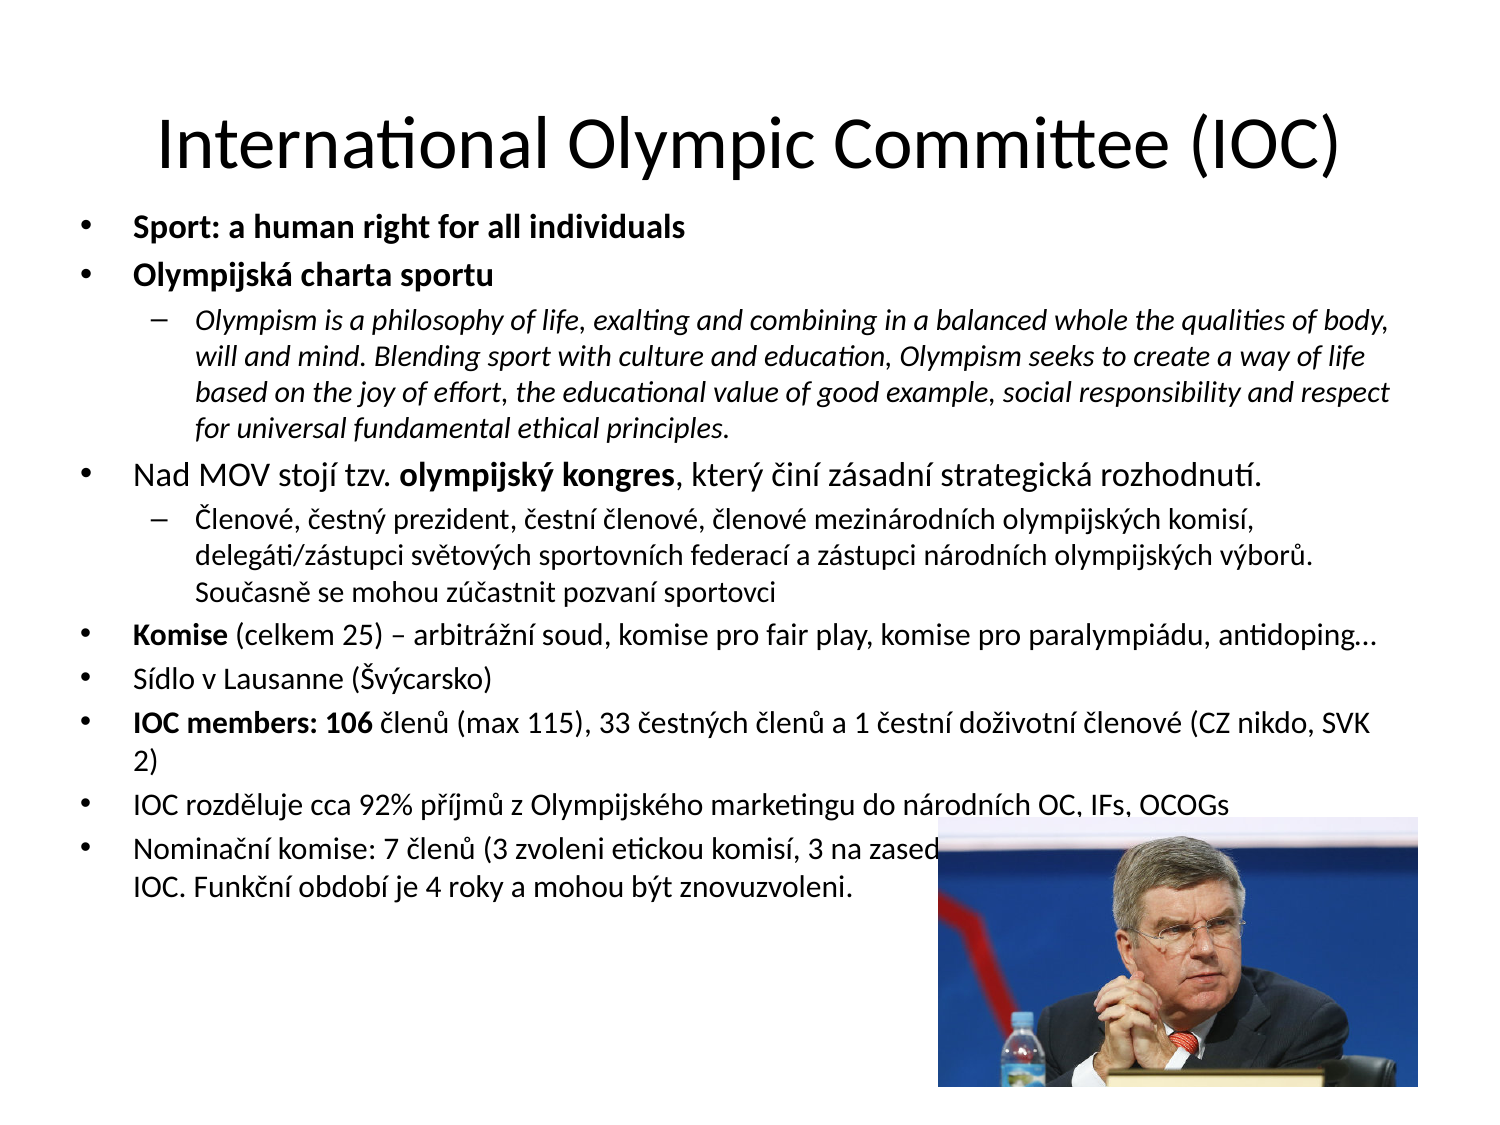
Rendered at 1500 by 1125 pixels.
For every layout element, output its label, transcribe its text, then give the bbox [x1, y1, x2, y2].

title International Olympic Committee (IOC) [75, 45, 1425, 233]
list Sport: a human right for all individuals Olympijská charta sportu Olympism is a philosophy of life, exalting and combining in a balanced whole the qualities of body, will and mind. Blending sport with culture and education, Olympism seeks to create a way of life based on the joy of effort, the educational value of good example, social responsibility and respect for universal fundamental ethical principles. Nad MOV stojí tzv. olympijský kongres, který činí zásadní strategická rozhodnutí. Členové, čestný prezident, čestní členové, členové mezinárodních olympijských komisí, delegáti/zástupci světových sportovních federací a zástupci národních olympijských výborů. Současně se mohou zúčastnit pozvaní sportovci Komise (celkem 25) – arbitrážní soud, komise pro fair play, komise pro paralympiádu, antidoping… Sídlo v Lausanne (Švýcarsko) IOC members: 106 členů (max 115), 33 čestných členů a 1 čestní doživotní členové (CZ nikdo, SVK 2) IOC rozděluje cca 92% příjmů z Olympijského marketingu do národních OC, IFs, OCOGs Nominační komise: 7 členů (3 zvoleni etickou komisí, 3 na zasedání IOC a jeden Atletickou komisí IOC. Funkční období je 4 roky a mohou být znovuzvoleni. [64, 196, 1415, 939]
picture [938, 816, 1418, 1087]
